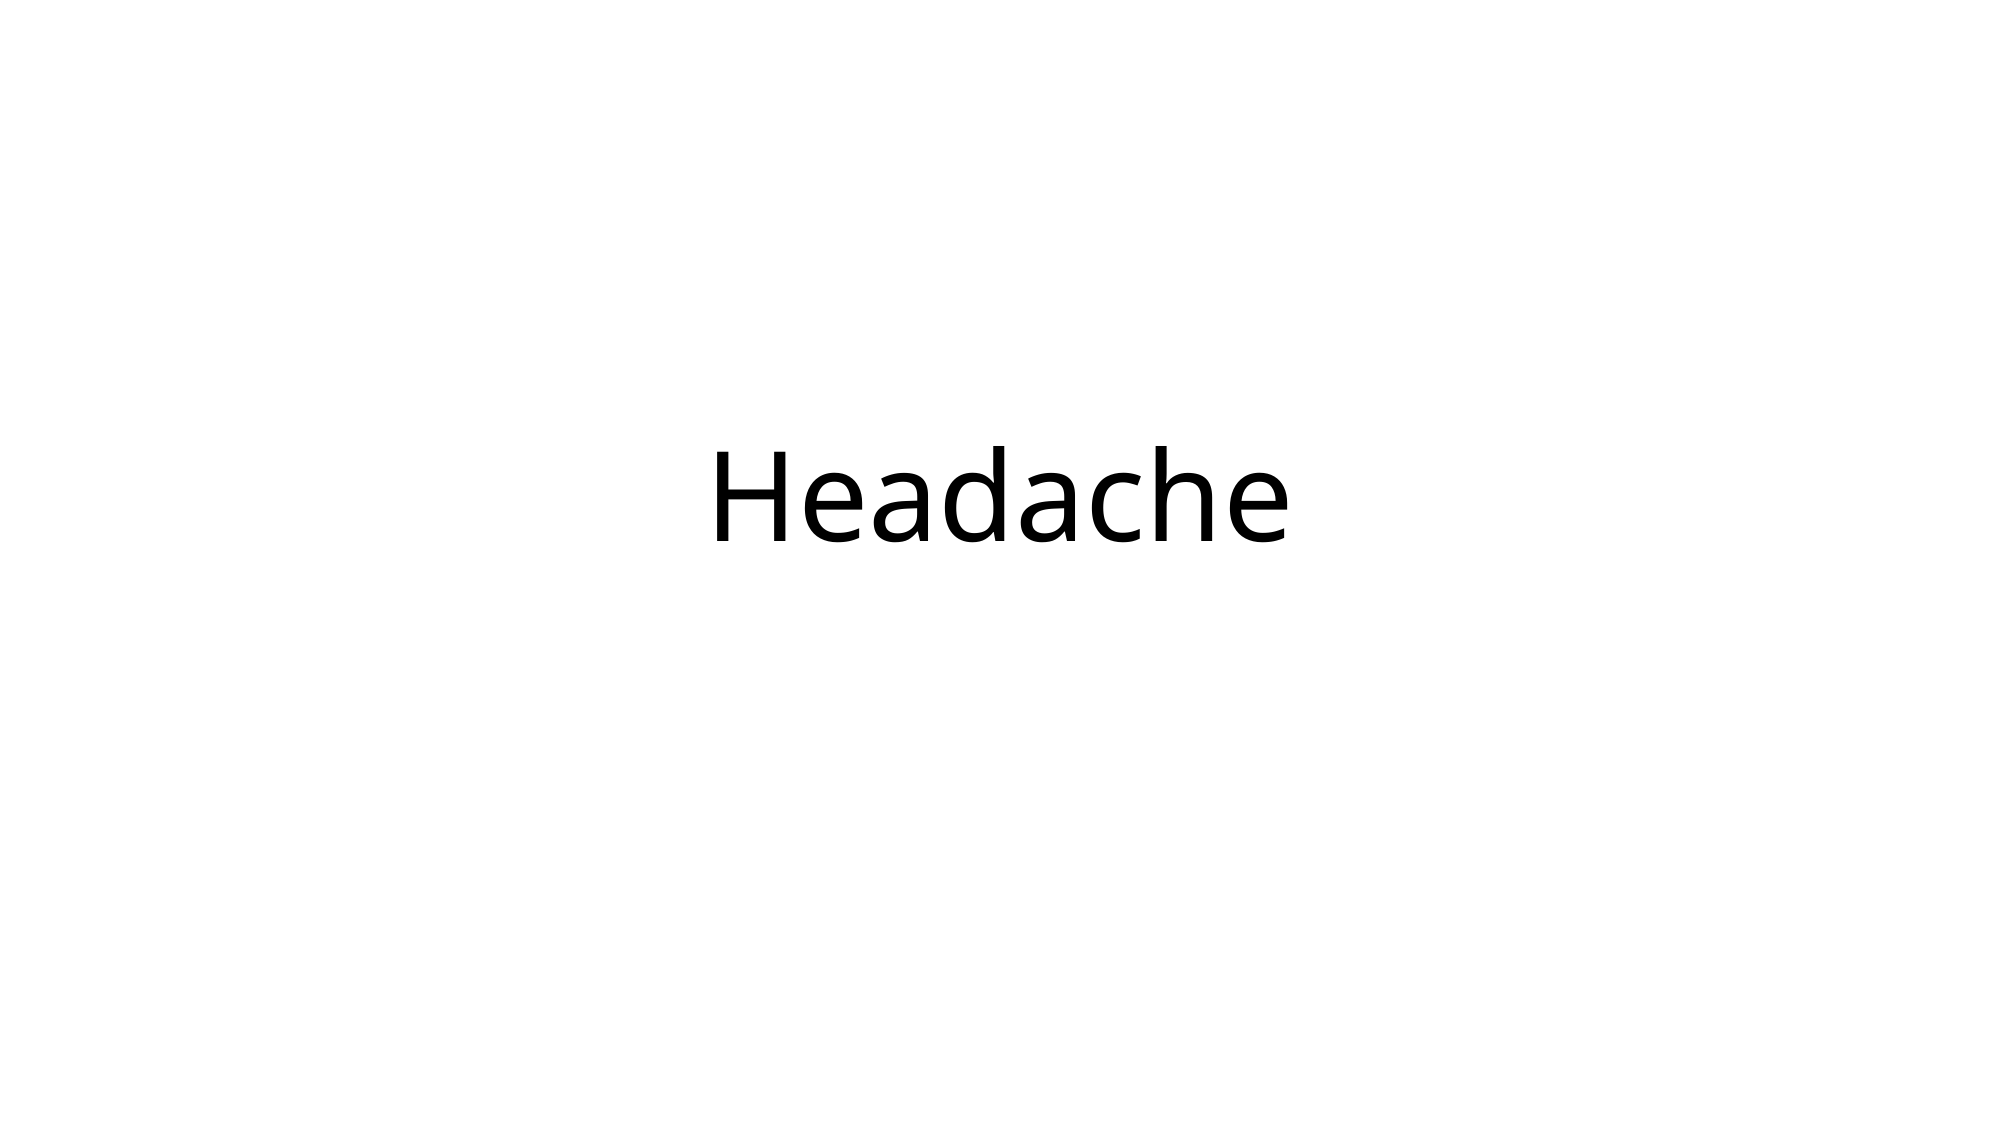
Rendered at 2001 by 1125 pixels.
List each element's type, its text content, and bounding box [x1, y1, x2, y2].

title Headache [249, 184, 1750, 576]
